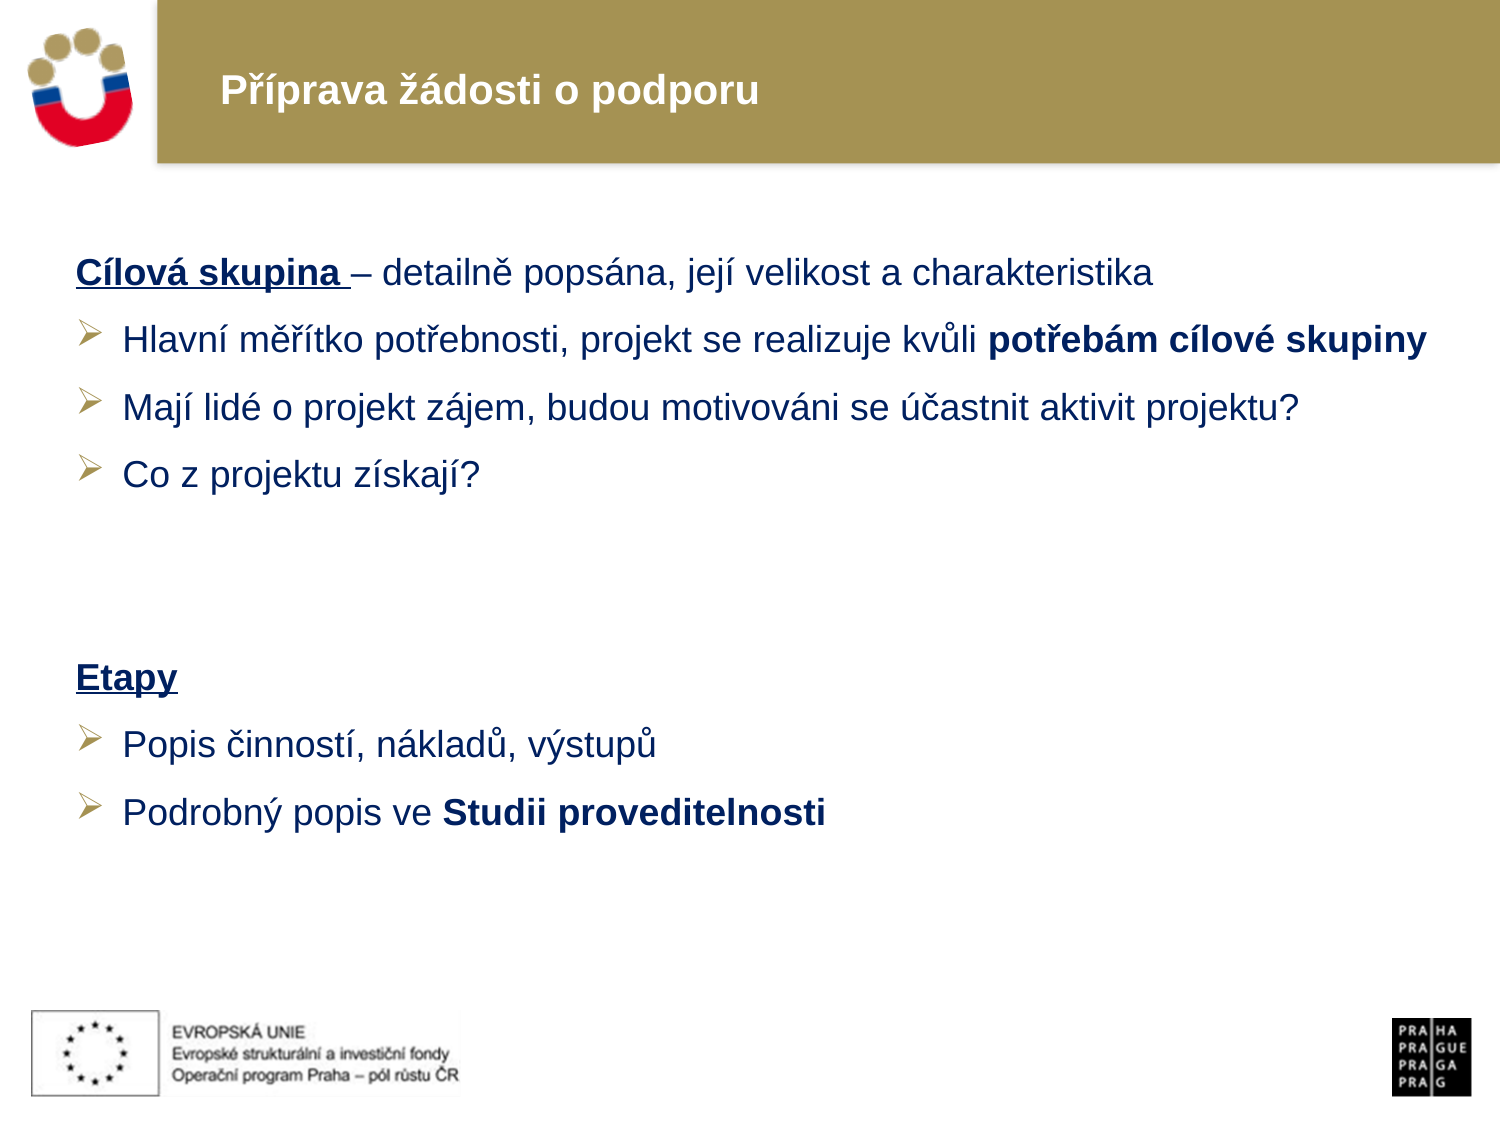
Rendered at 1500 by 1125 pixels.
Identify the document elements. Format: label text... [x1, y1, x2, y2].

text_box Cílová skupina – detailně popsána, její velikost a charakteristika Hlavní měřítko potřebnosti, projekt se realizuje kvůli potřebám cílové skupiny Mají lidé o projekt zájem, budou motivováni se účastnit aktivit projektu? Co z projektu získají? Etapy Popis činností, nákladů, výstupů Podrobný popis ve Studii proveditelnosti [32, 217, 1468, 841]
text_box [374, 77, 1125, 139]
title Příprava žádosti o podporu [205, 8, 1457, 174]
picture [1392, 1018, 1473, 1098]
picture [31, 1010, 462, 1098]
